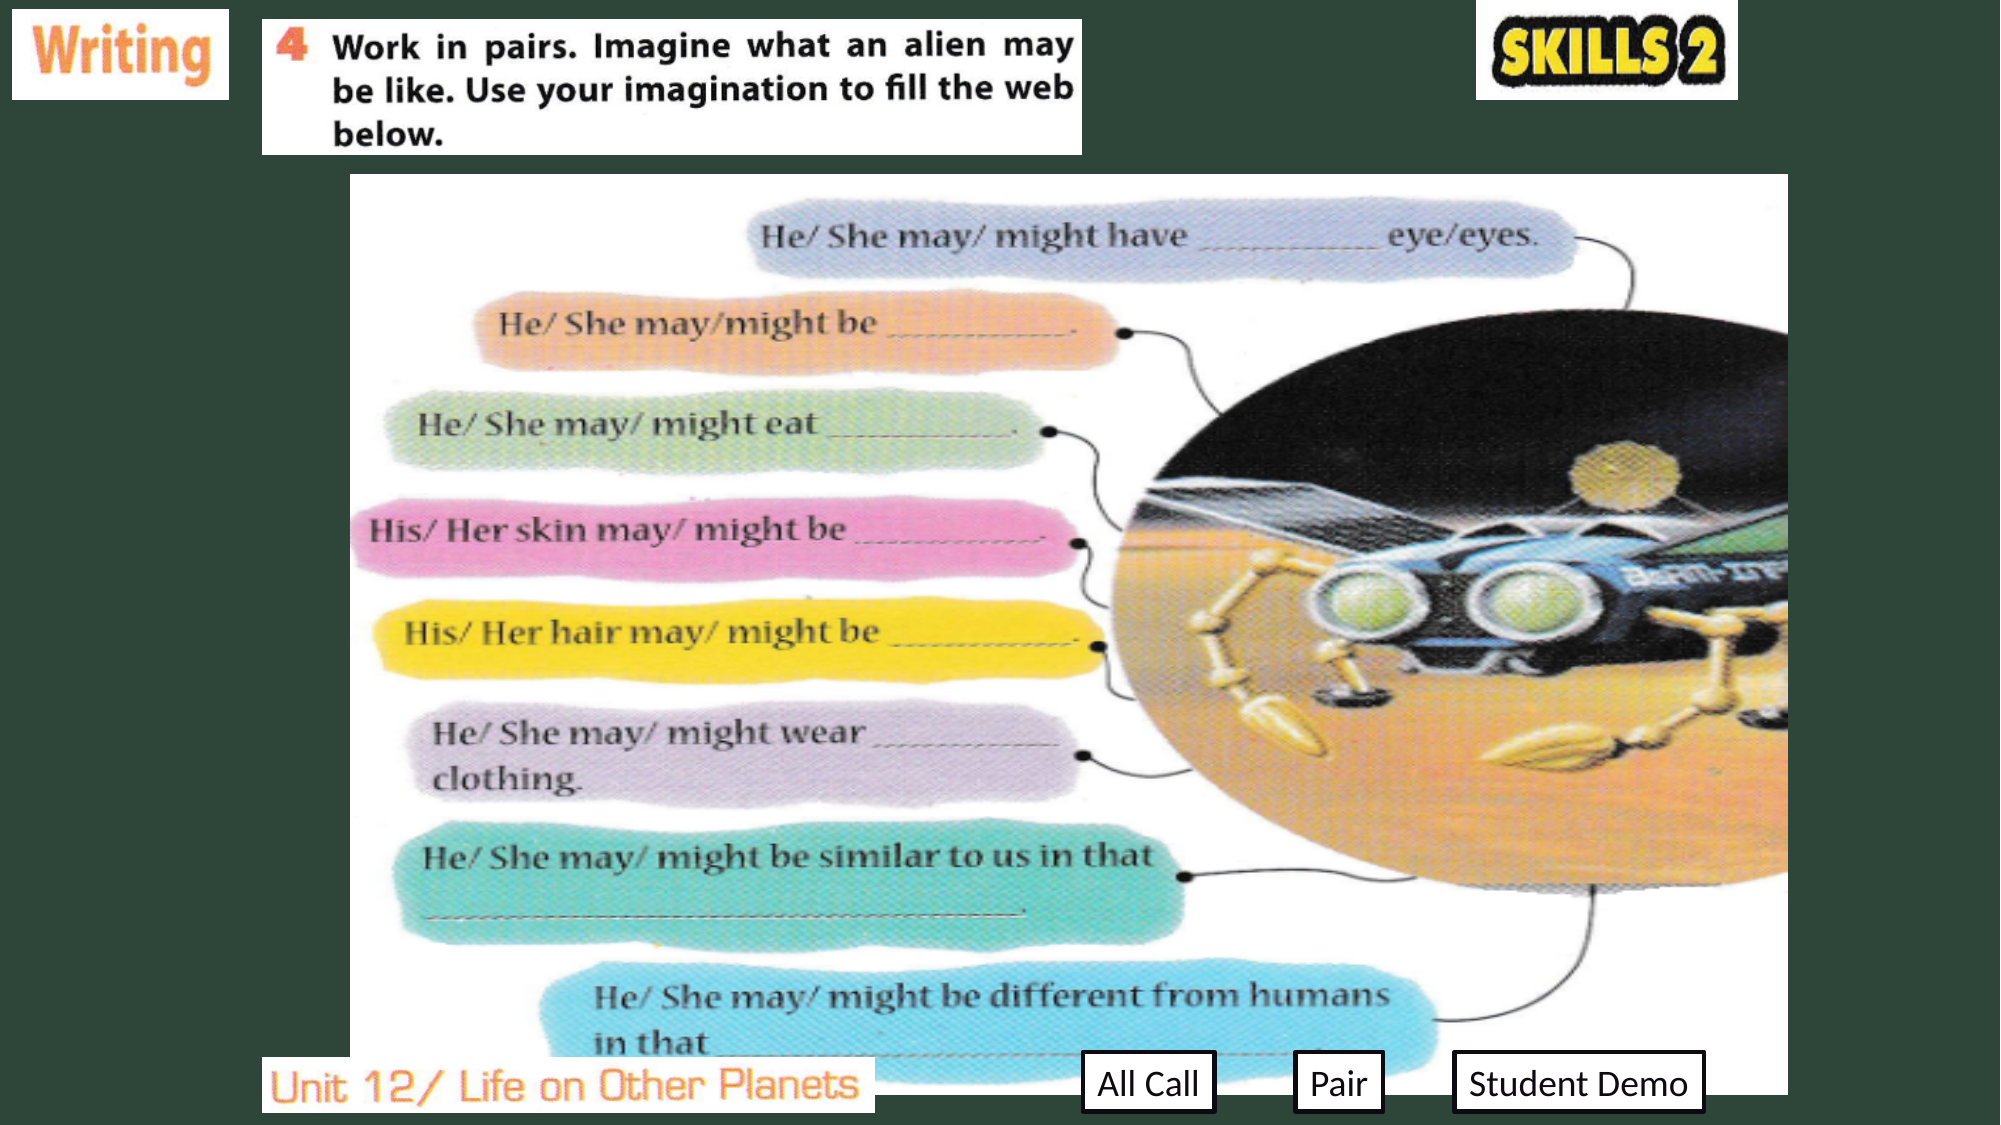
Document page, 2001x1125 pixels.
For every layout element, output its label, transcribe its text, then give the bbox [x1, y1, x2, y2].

picture [12, 9, 230, 101]
picture [262, 174, 1788, 1113]
text_box Pair [1293, 1103, 1385, 1114]
text_box All Call [1081, 1103, 1217, 1114]
picture [1476, 0, 1738, 101]
text_box Student Demo [1452, 1103, 1706, 1114]
picture [262, 19, 1082, 155]
